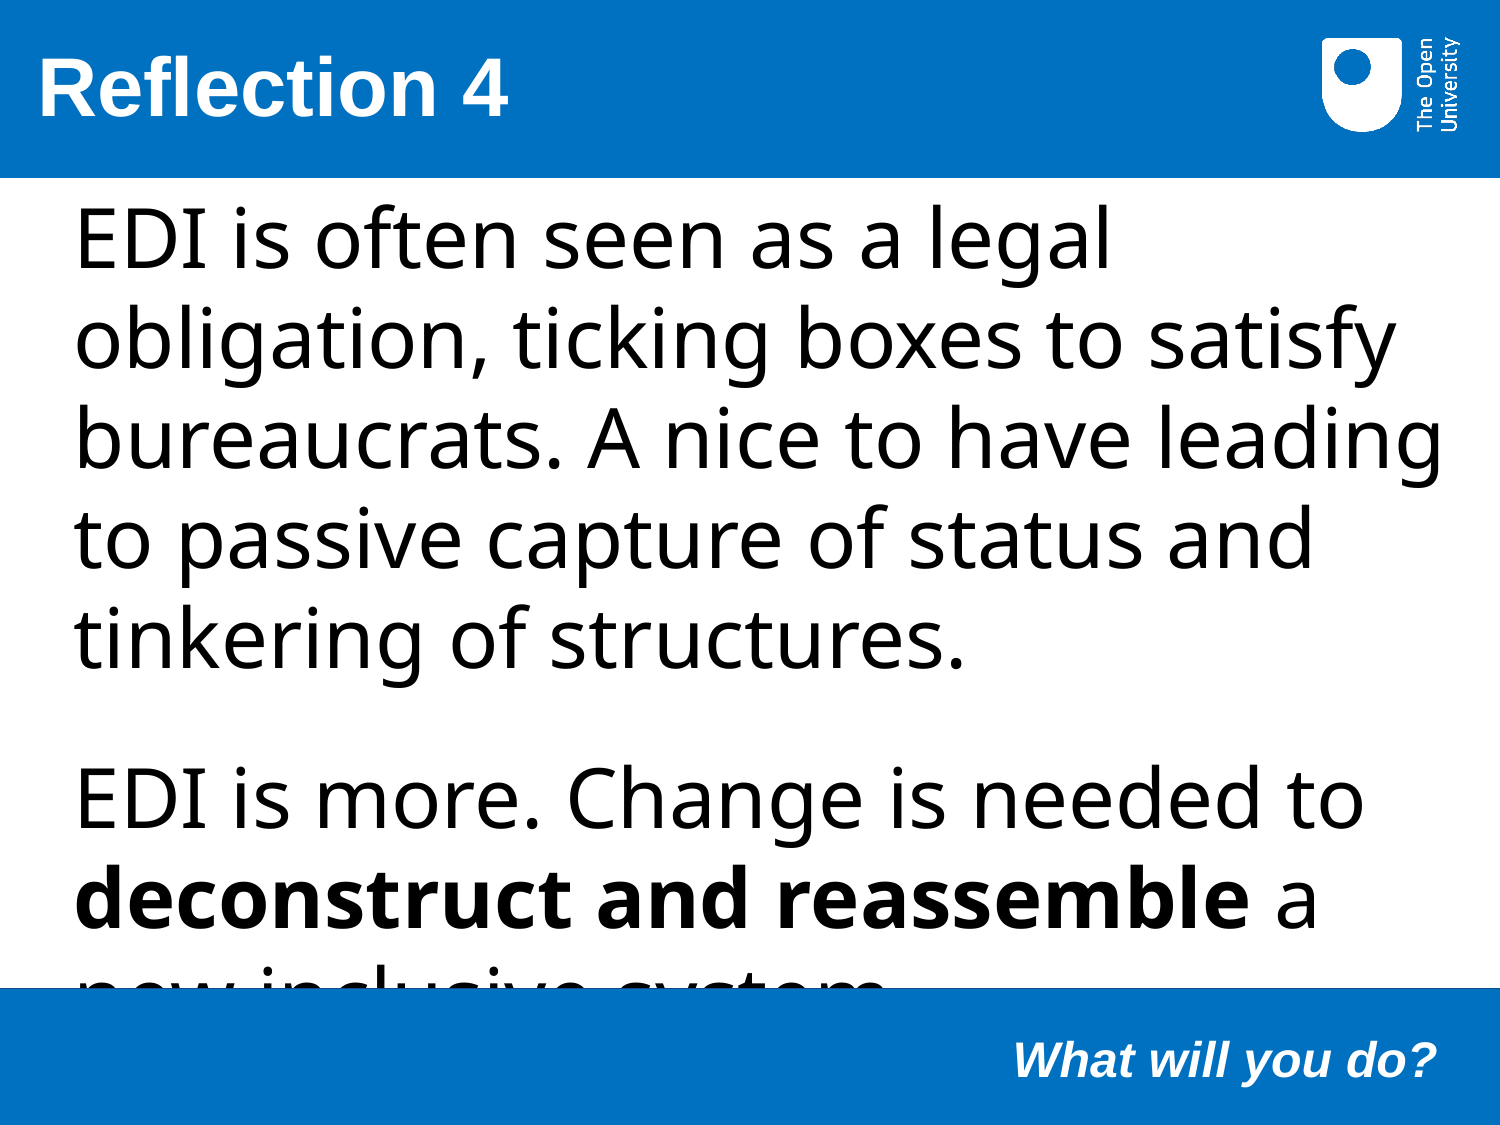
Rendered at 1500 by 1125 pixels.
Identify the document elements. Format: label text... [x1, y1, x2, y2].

text_box [0, 988, 1500, 1125]
text_box What will you do? [983, 1011, 1467, 1103]
title Reflection 4 [0, 0, 1500, 137]
text_box EDI is often seen as a legal obligation, ticking boxes to satisfy bureaucrats. A nice to have leading to passive capture of status and tinkering of structures. EDI is more. Change is needed to deconstruct and reassemble a new inclusive system. [0, 178, 1500, 988]
